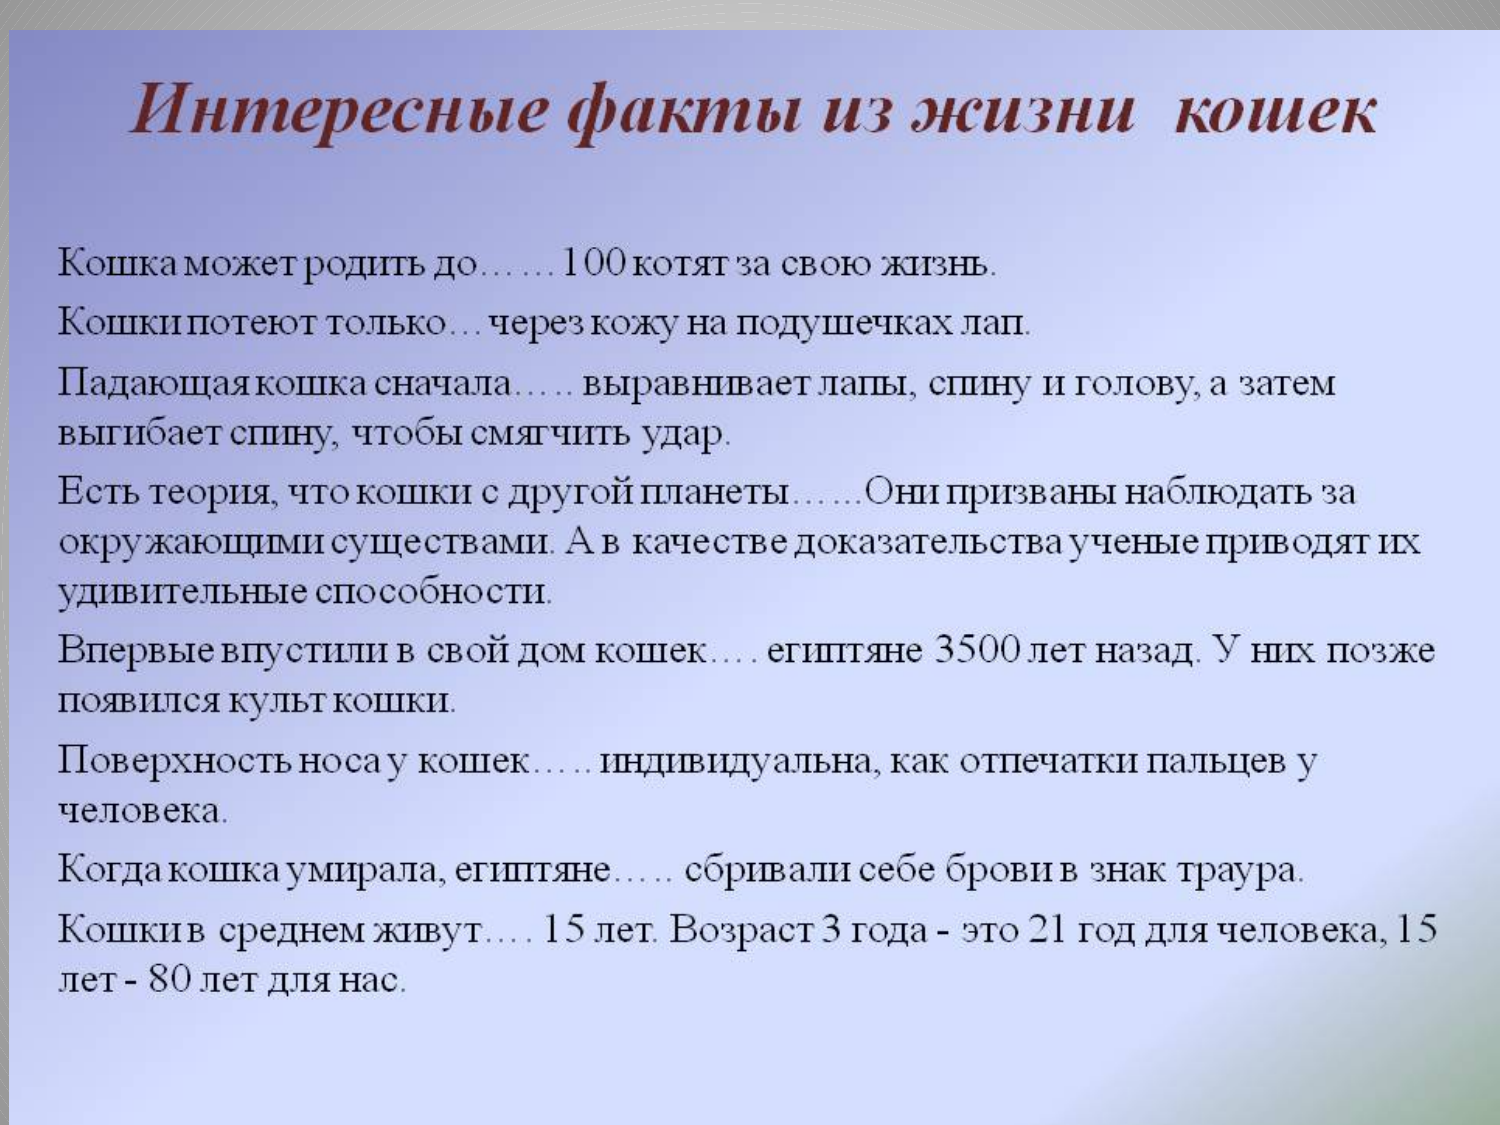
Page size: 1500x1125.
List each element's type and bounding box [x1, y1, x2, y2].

list [9, 30, 1500, 1125]
